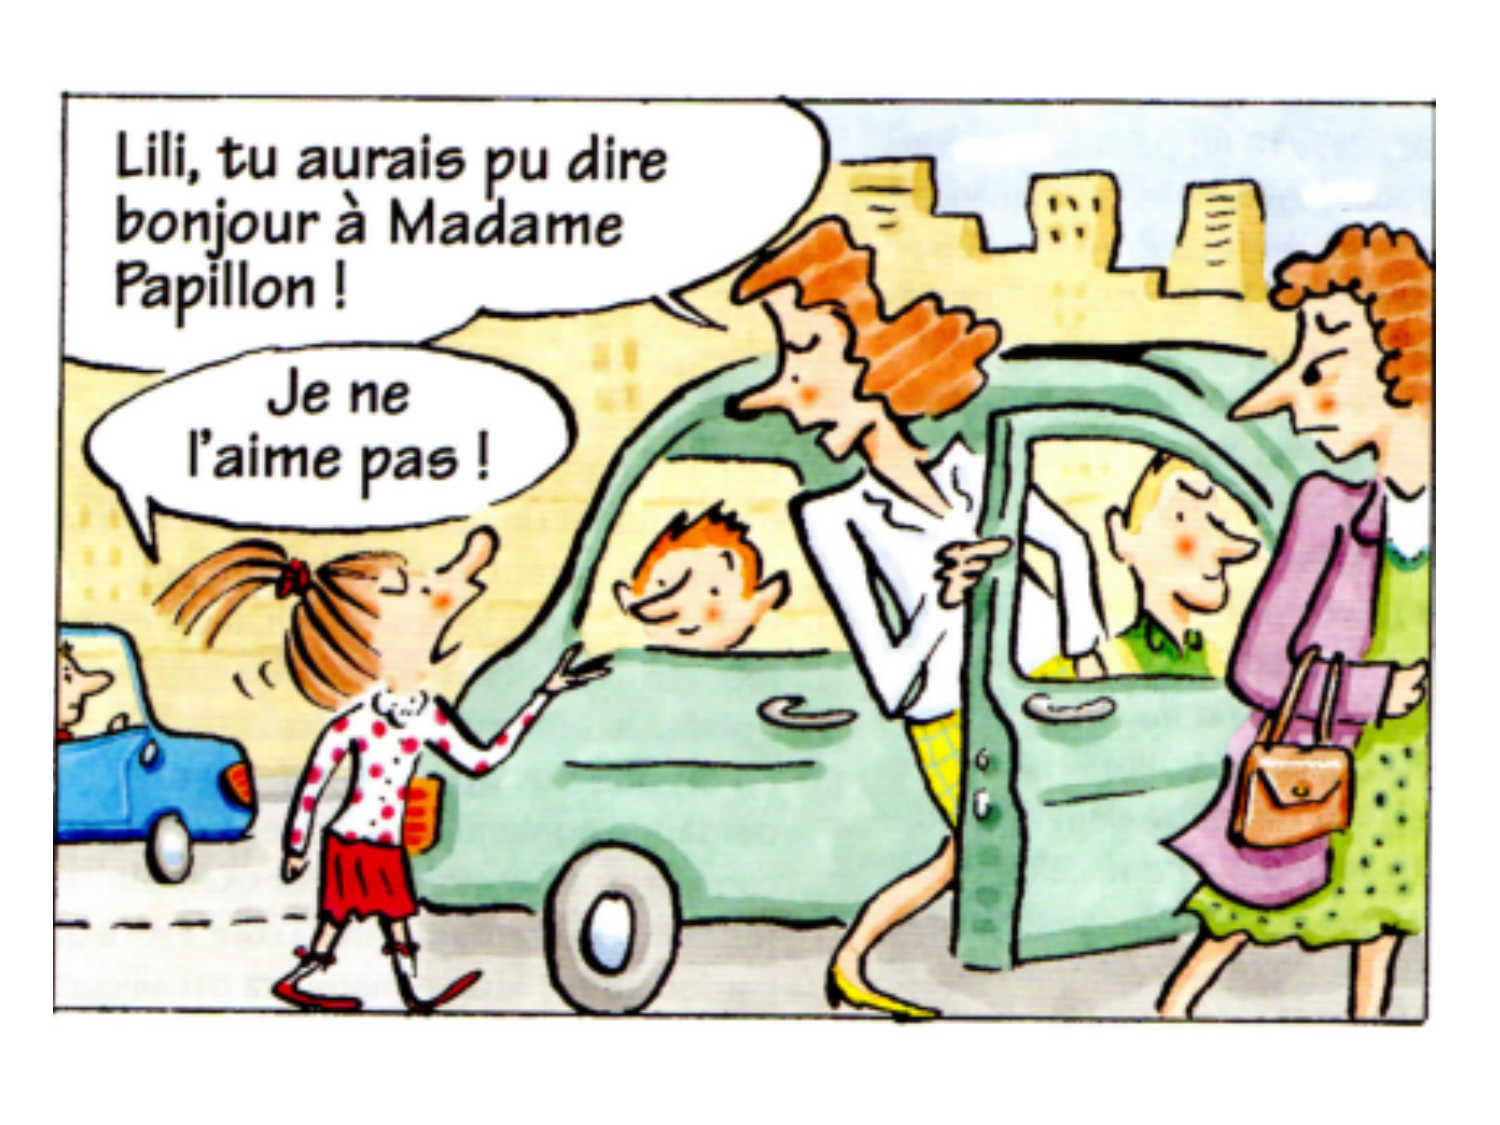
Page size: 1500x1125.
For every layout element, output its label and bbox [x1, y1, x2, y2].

picture [52, 80, 1436, 1037]
